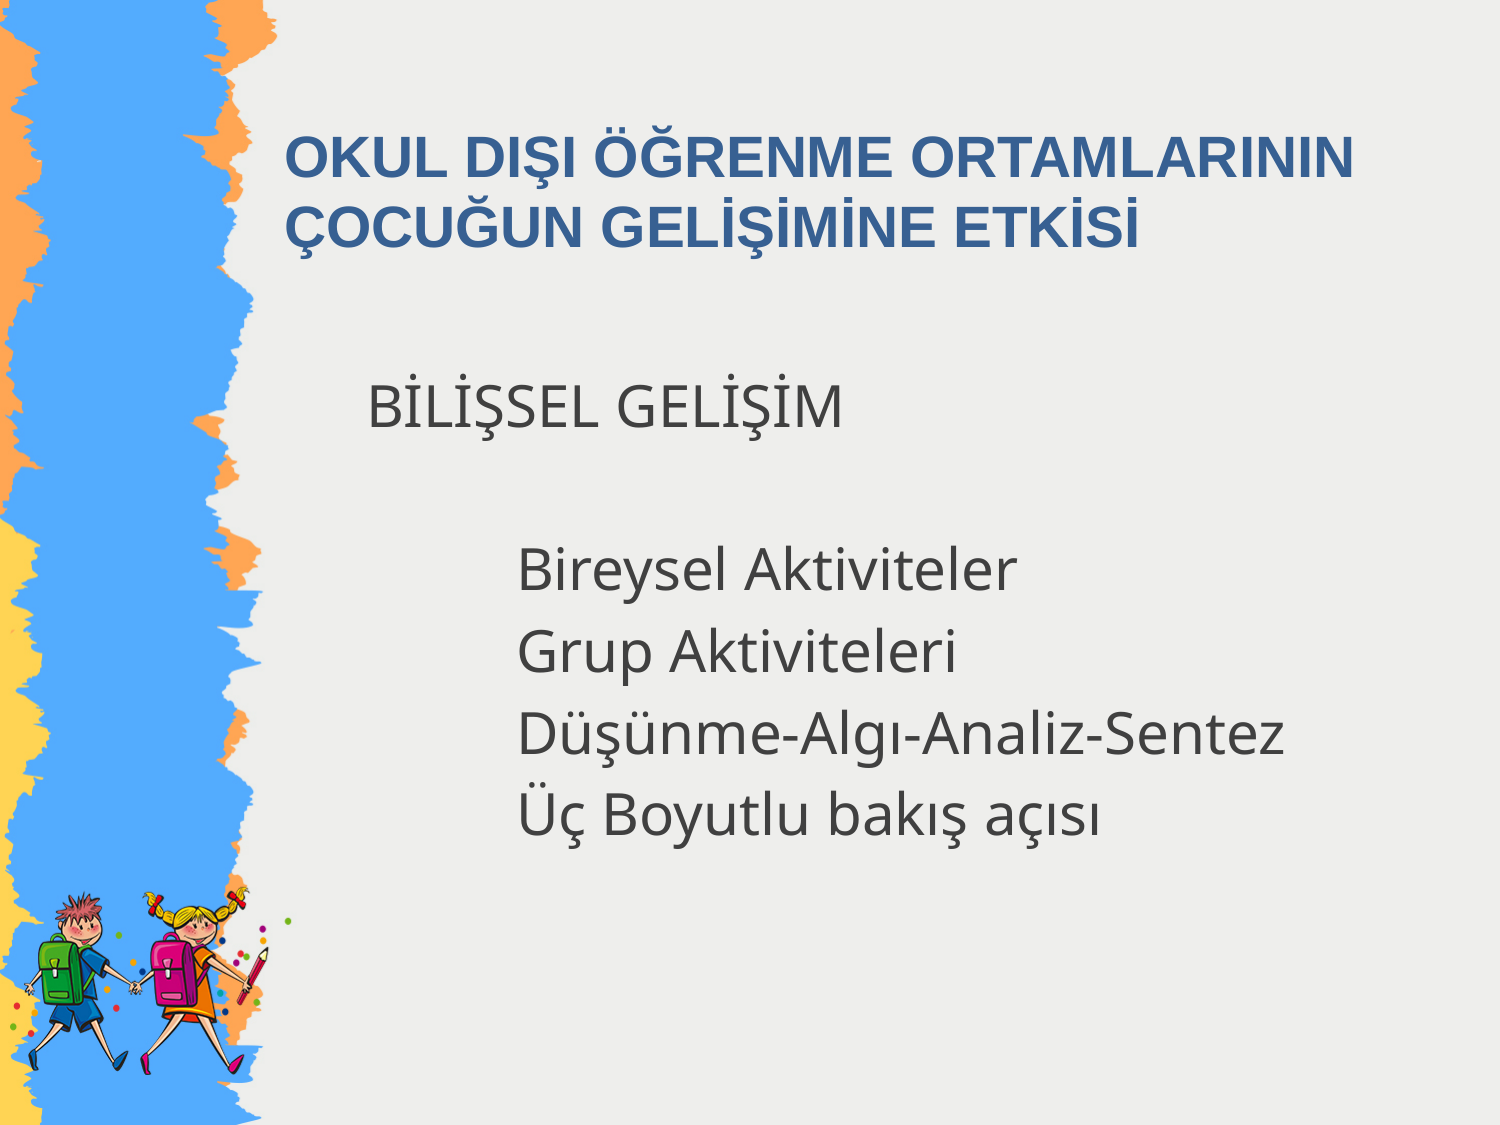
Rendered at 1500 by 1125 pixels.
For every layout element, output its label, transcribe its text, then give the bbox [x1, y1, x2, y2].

list BİLİŞSEL GELİŞİM Bireysel Aktiviteler Grup Aktiviteleri Düşünme-Algı-Analiz-Sentez Üç Boyutlu bakış açısı [301, 361, 1500, 917]
title OKUL DIŞI ÖĞRENME ORTAMLARININ ÇOCUĞUN GELİŞİMİNE ETKİSİ [269, 101, 1500, 277]
picture [0, 0, 1500, 1125]
